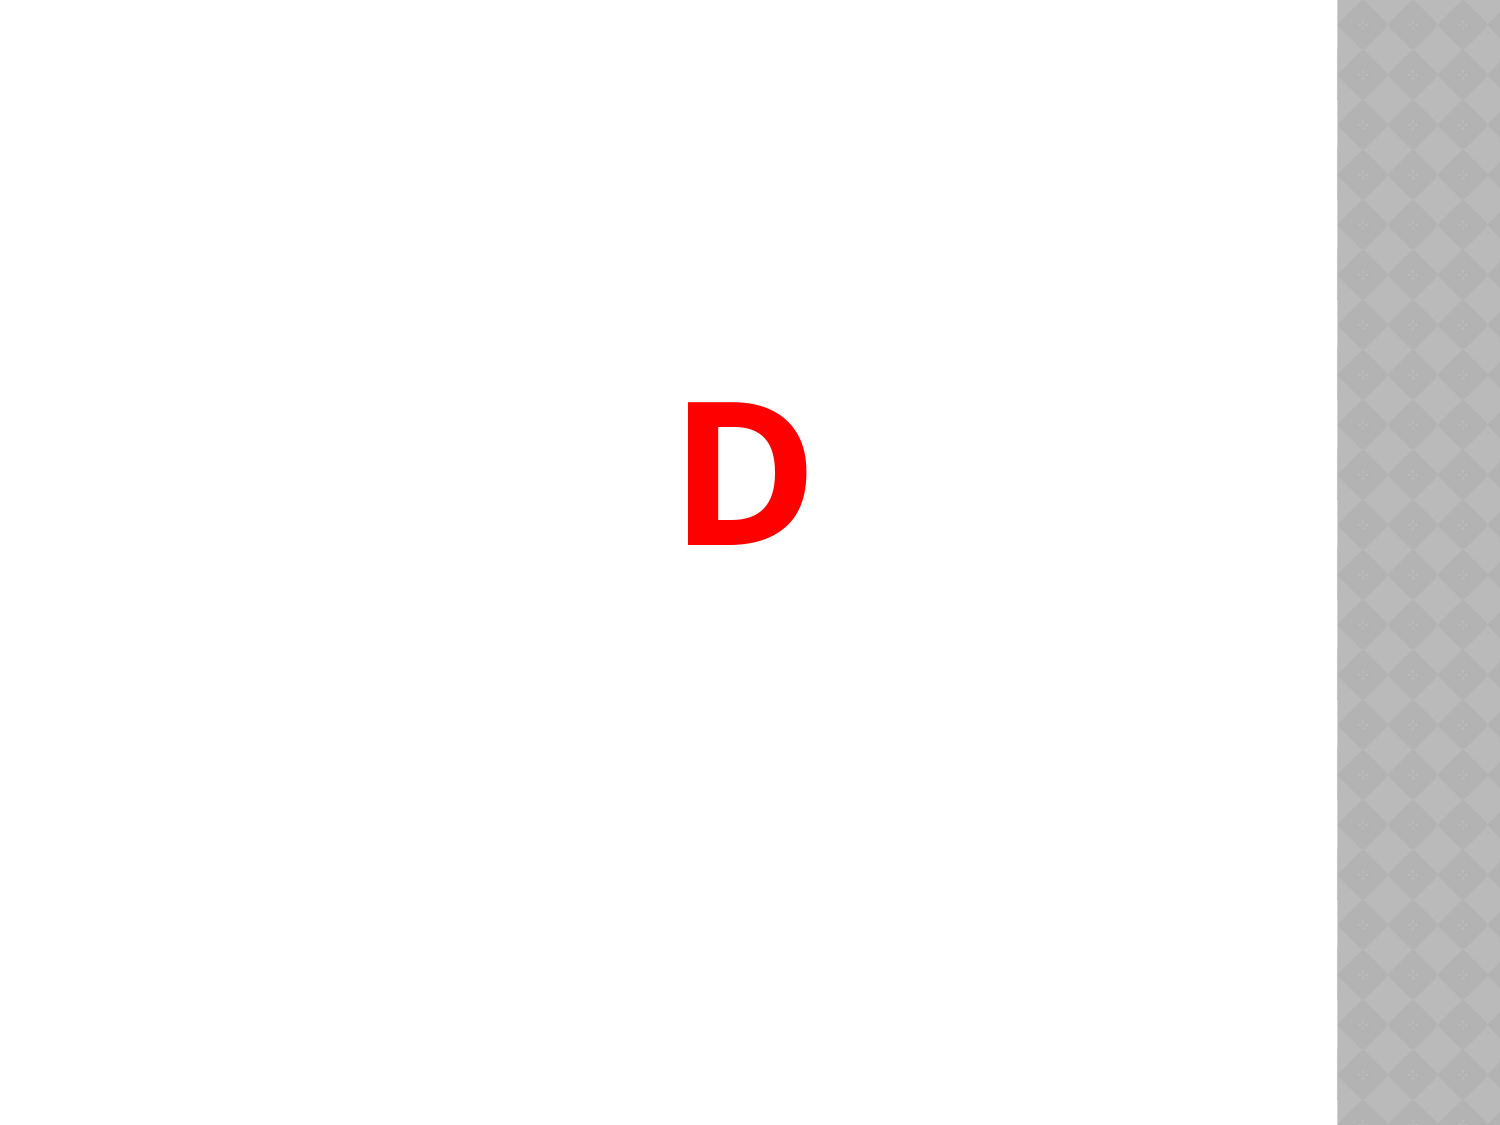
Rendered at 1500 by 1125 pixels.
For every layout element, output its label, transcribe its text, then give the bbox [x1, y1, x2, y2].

text_box D [655, 338, 809, 593]
